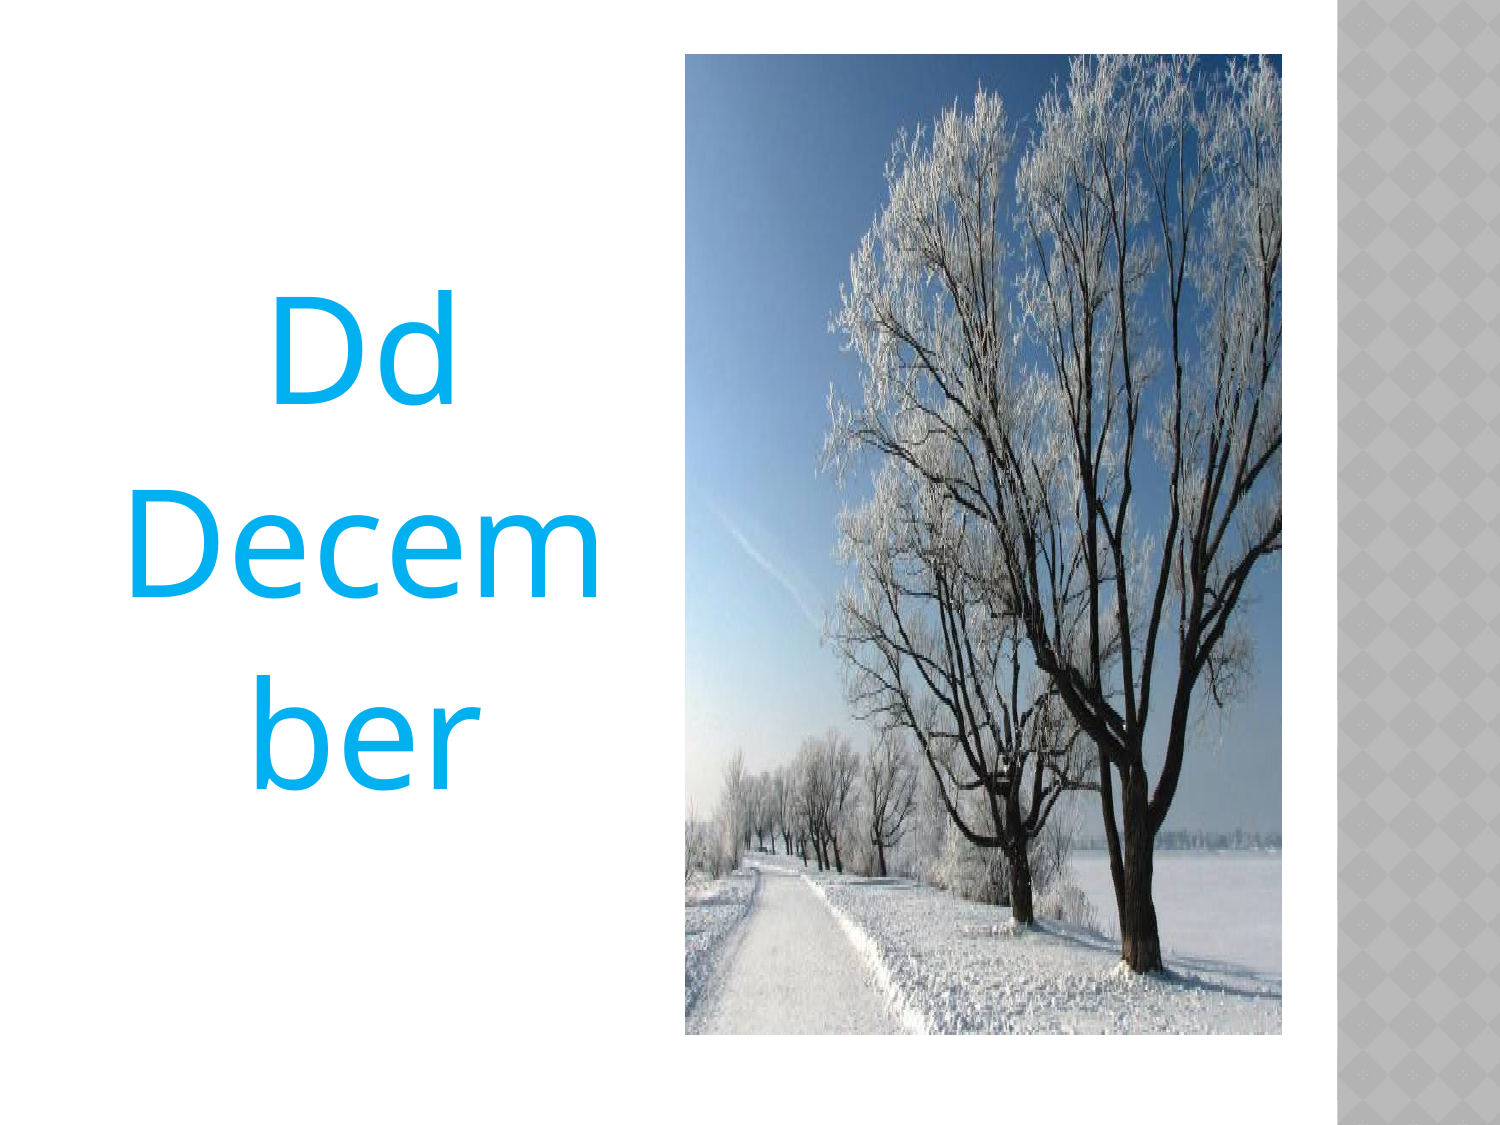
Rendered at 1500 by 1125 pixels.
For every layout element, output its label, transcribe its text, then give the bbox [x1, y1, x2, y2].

list Dd Decem ber [75, 54, 653, 1005]
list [684, 54, 1282, 1036]
